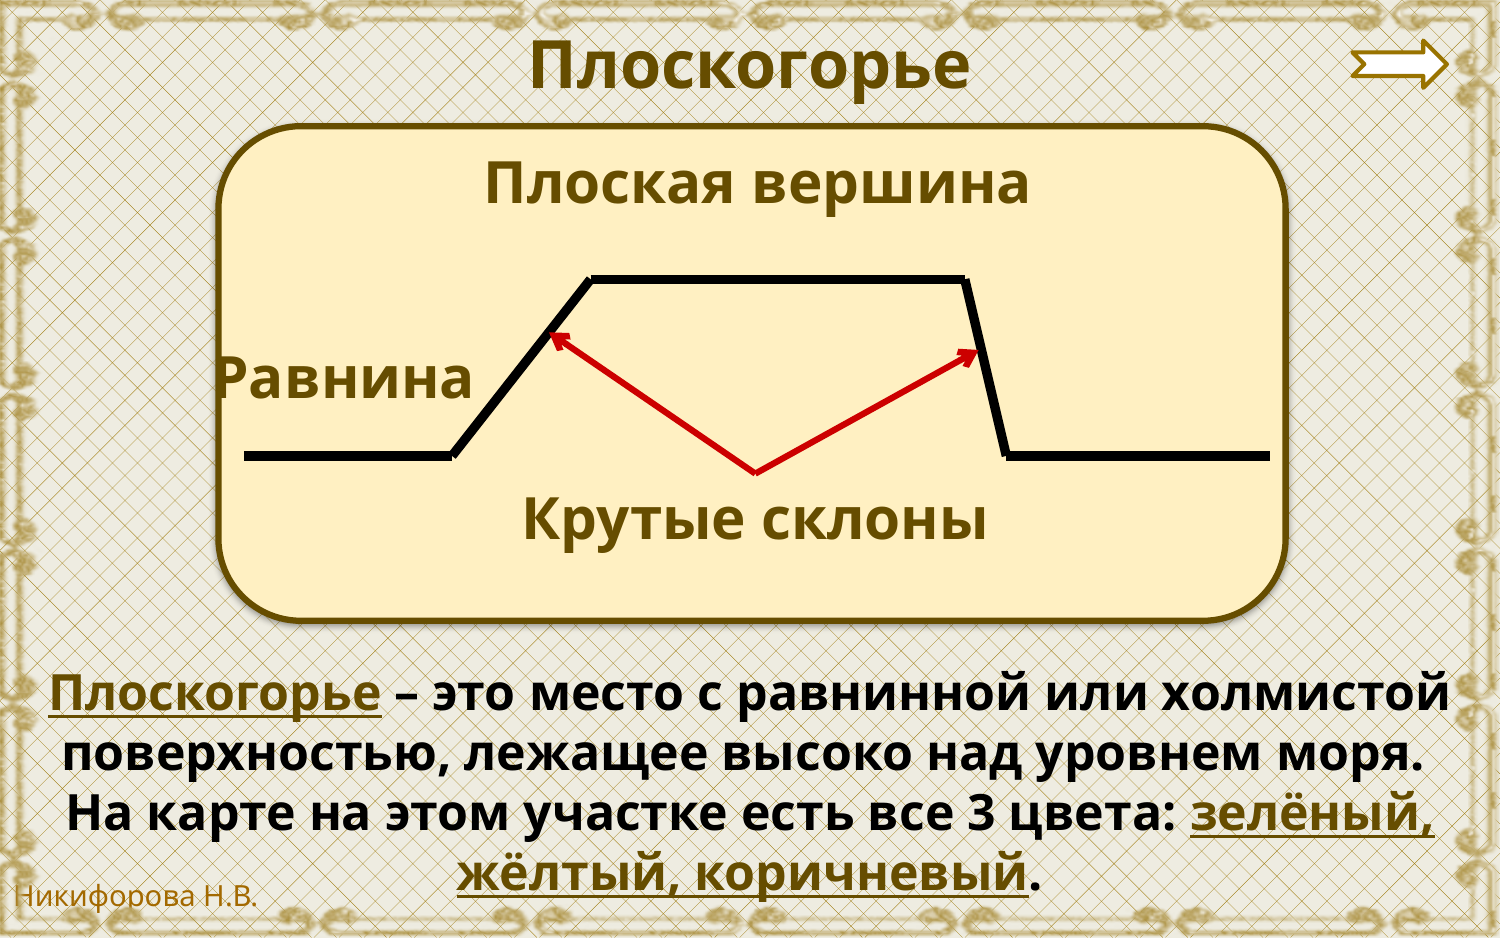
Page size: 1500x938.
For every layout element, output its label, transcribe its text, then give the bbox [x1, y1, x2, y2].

text_box [260, 125, 1244, 136]
text_box [1350, 38, 1450, 90]
text_box Плоскогорье – это место с равнинной или холмистой поверхностью, лежащее высоко над уровнем моря. На карте на этом участке есть все 3 цвета: зелёный, жёлтый, коричневый. [29, 653, 1471, 909]
text_box [223, 166, 1287, 622]
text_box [213, 137, 1270, 560]
text_box Плоскогорье [206, 14, 1294, 162]
